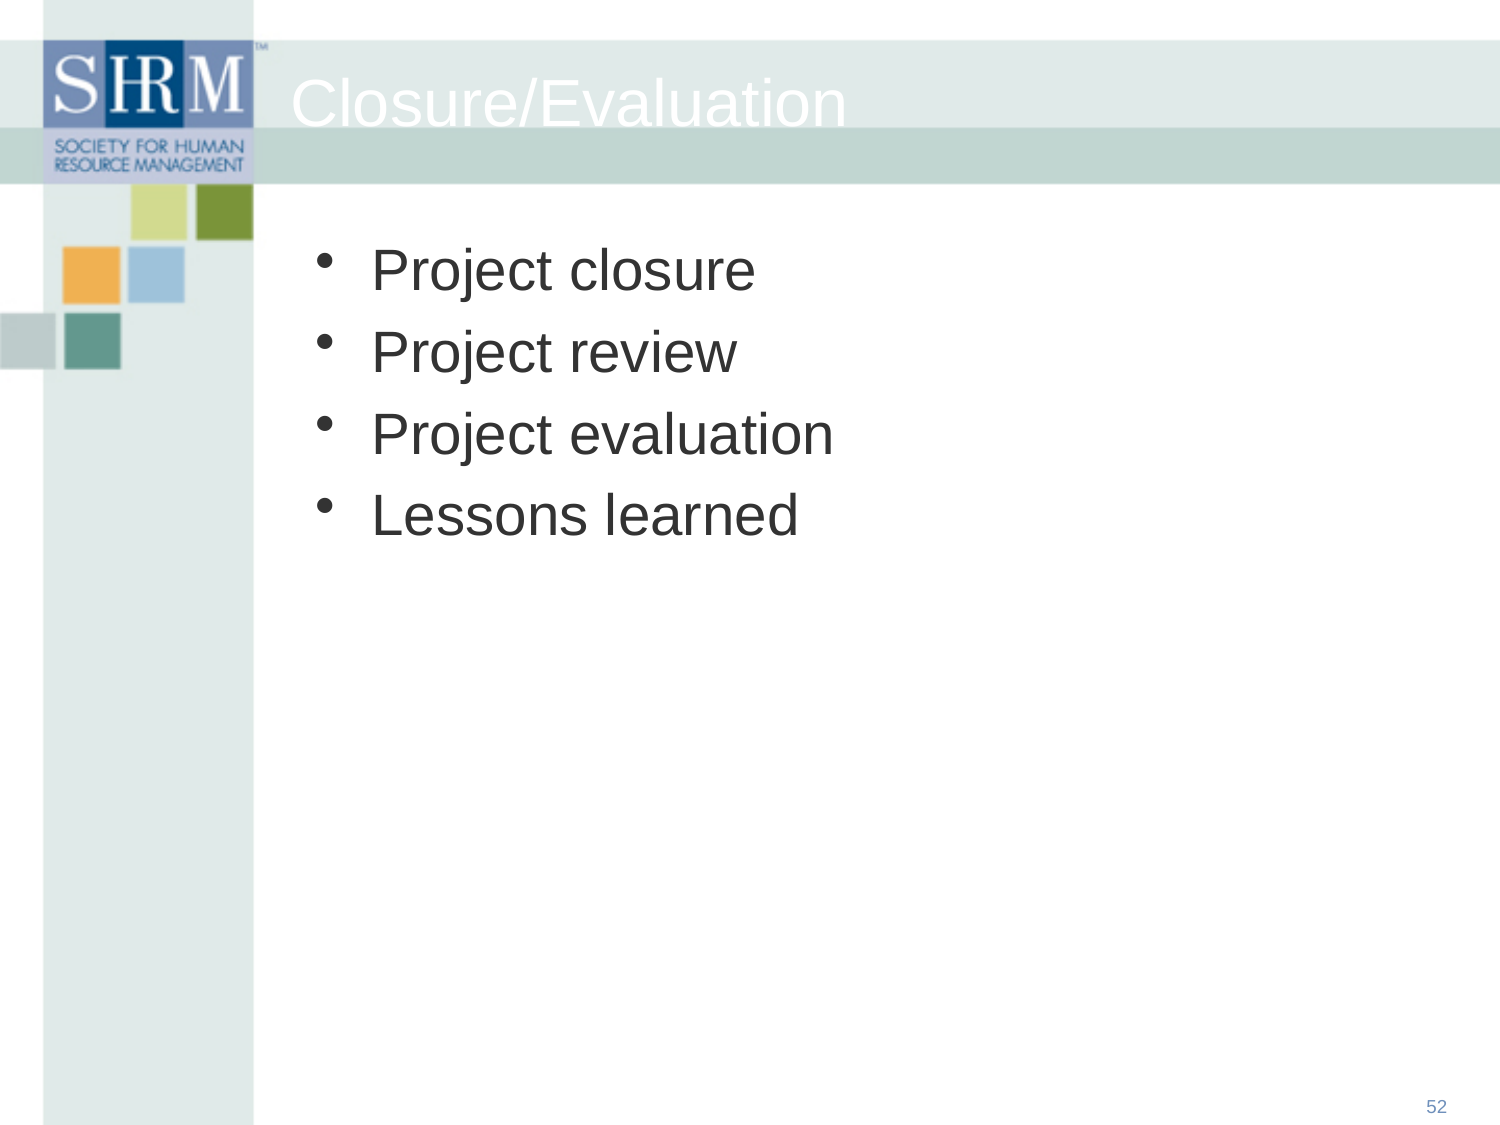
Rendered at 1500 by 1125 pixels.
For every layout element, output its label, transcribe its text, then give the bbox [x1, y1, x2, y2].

list Project closure Project review Project evaluation Lessons learned [299, 224, 1426, 1006]
picture [0, 0, 1500, 1125]
slide_number 52 [1399, 1087, 1463, 1125]
title Closure/Evaluation [274, 0, 1463, 202]
